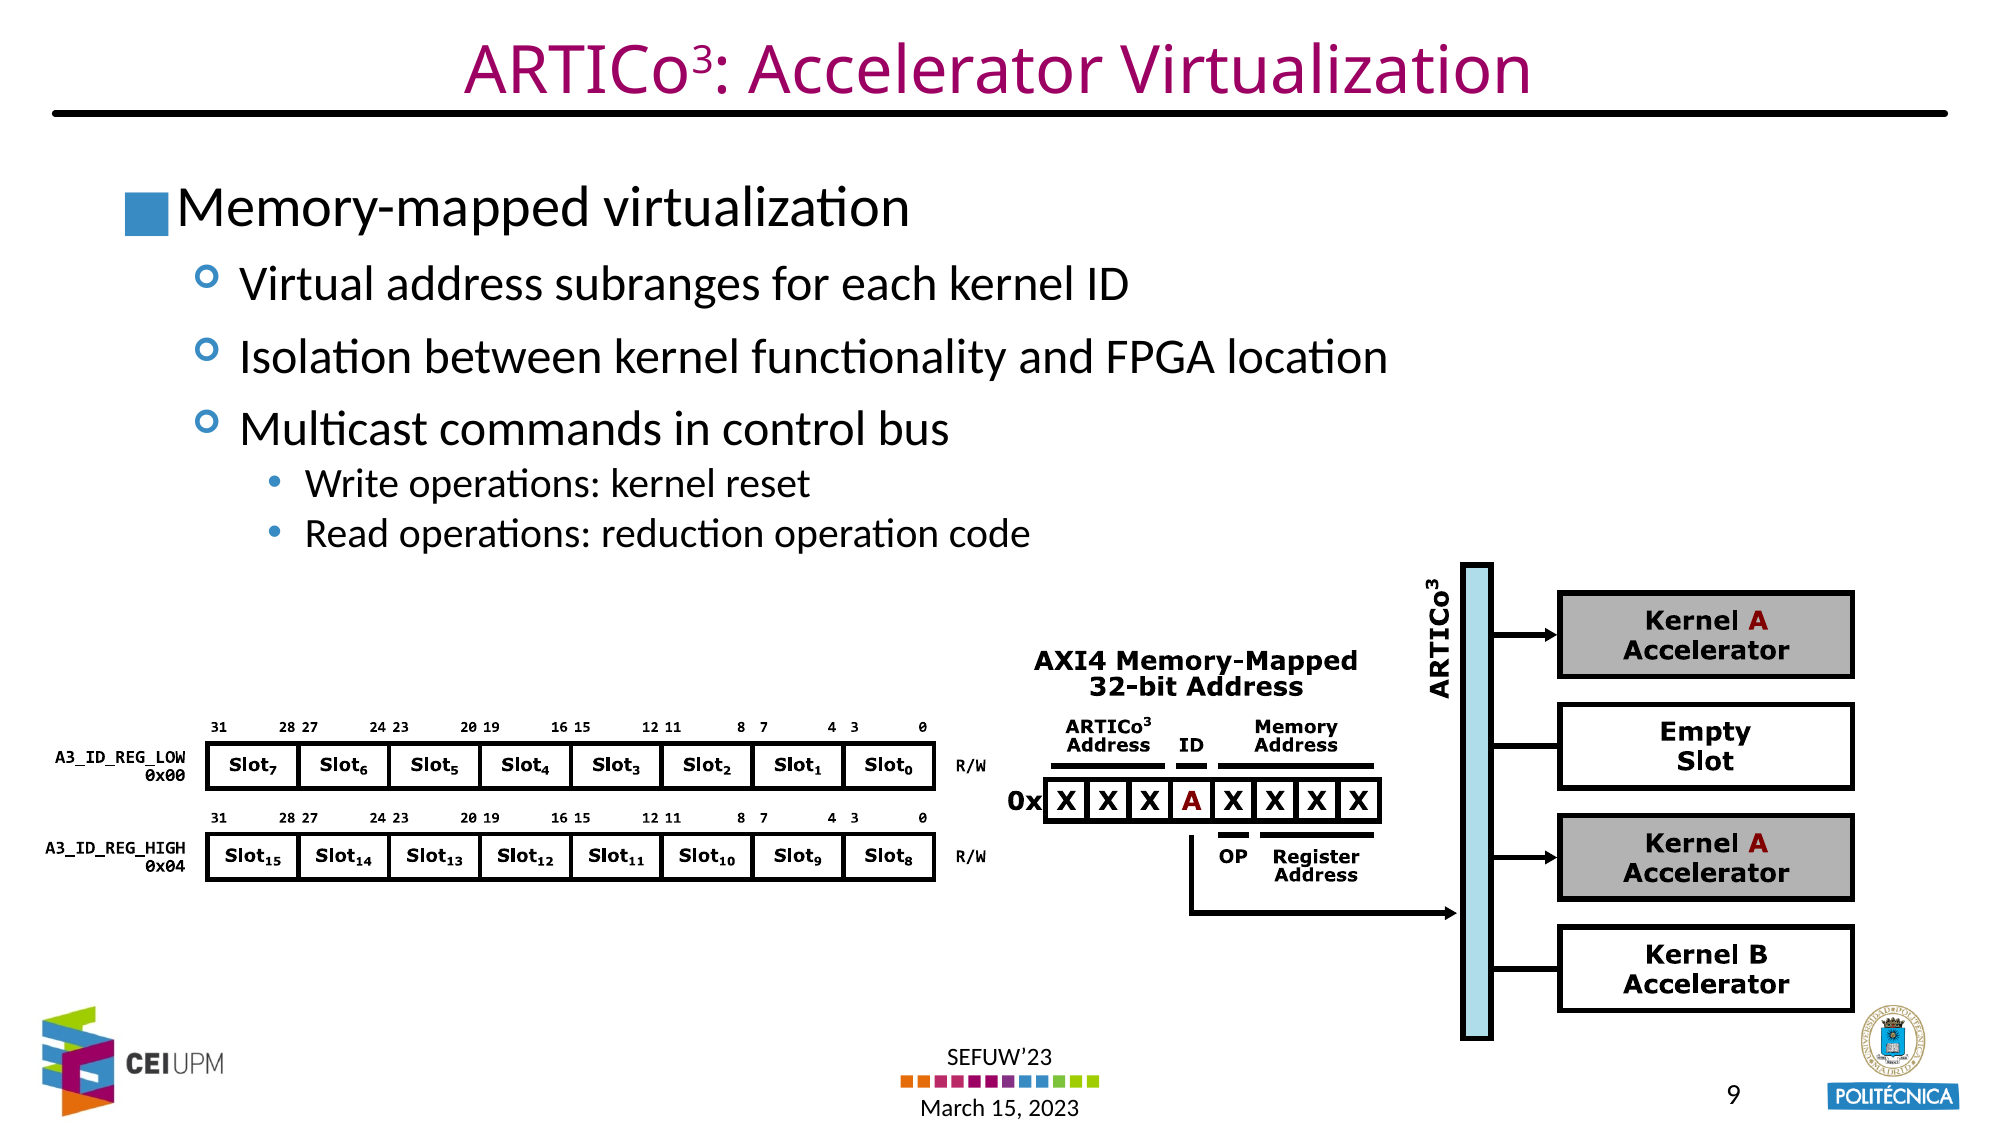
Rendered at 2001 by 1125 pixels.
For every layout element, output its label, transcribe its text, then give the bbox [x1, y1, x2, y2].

picture [39, 720, 989, 889]
picture [1007, 562, 1960, 1110]
picture [34, 1001, 231, 1124]
title ARTICo3: Accelerator Virtualization [102, 18, 1898, 116]
list Memory-mapped virtualization Virtual address subranges for each kernel ID Isolation between kernel functionality and FPGA location Multicast commands in control bus Write operations: kernel reset Read operations: reduction operation code [102, 160, 1898, 988]
